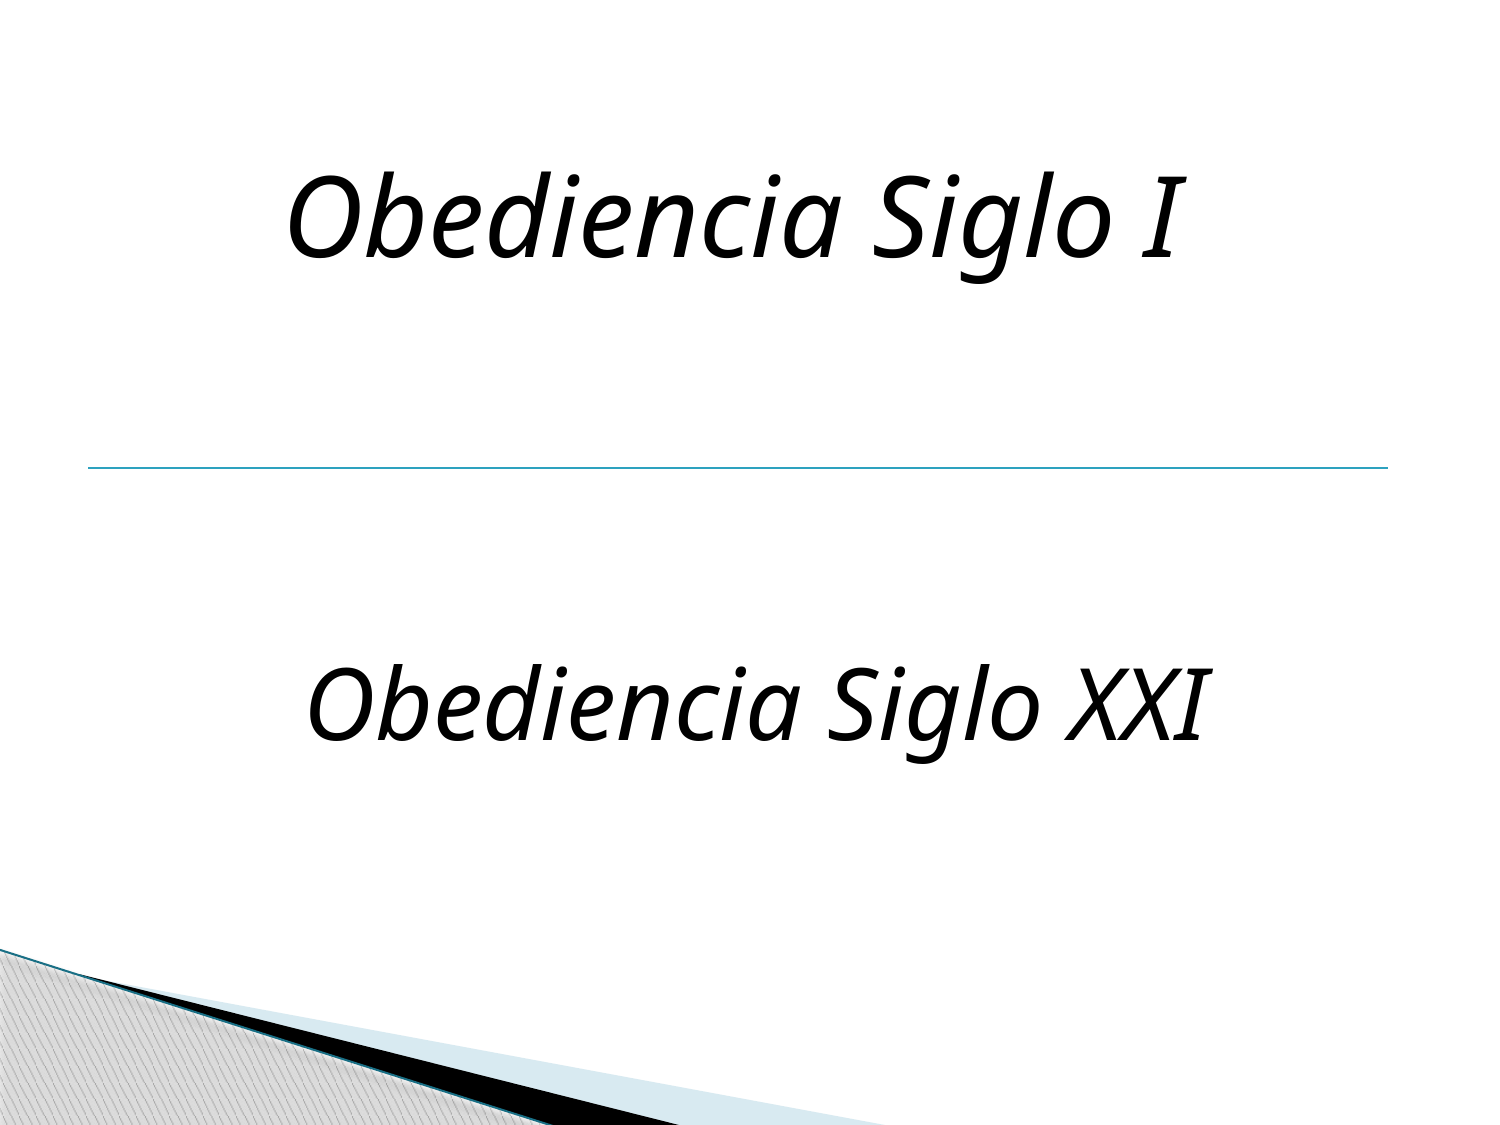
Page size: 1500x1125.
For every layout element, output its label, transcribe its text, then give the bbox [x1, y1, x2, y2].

text_box Obediencia Siglo I [29, 137, 1436, 287]
text_box Obediencia Siglo XXI [53, 633, 1459, 769]
